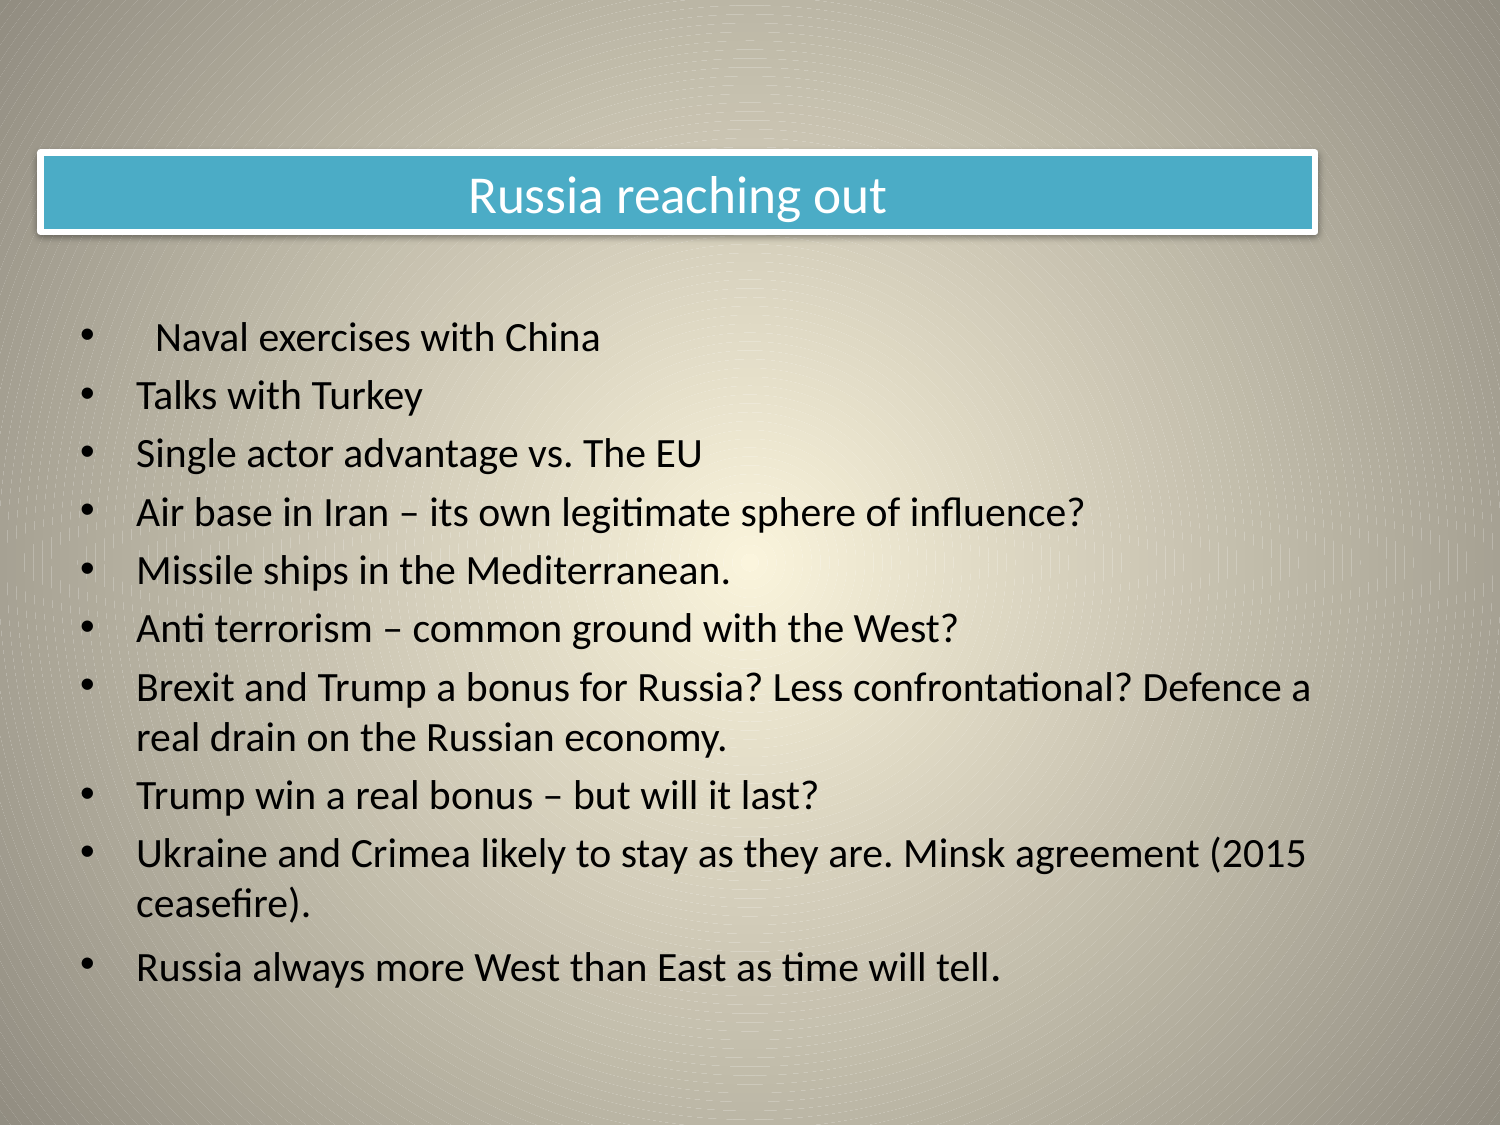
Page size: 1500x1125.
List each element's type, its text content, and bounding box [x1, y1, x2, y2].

title Russia reaching out [37, 149, 1318, 235]
list Naval exercises with China Talks with Turkey Single actor advantage vs. The EU Air base in Iran – its own legitimate sphere of influence? Missile ships in the Mediterranean. Anti terrorism – common ground with the West? Brexit and Trump a bonus for Russia? Less confrontational? Defence a real drain on the Russian economy. Trump win a real bonus – but will it last? Ukraine and Crimea likely to stay as they are. Minsk agreement (2015 ceasefire). Russia always more West than East as time will tell. [64, 243, 1340, 1083]
